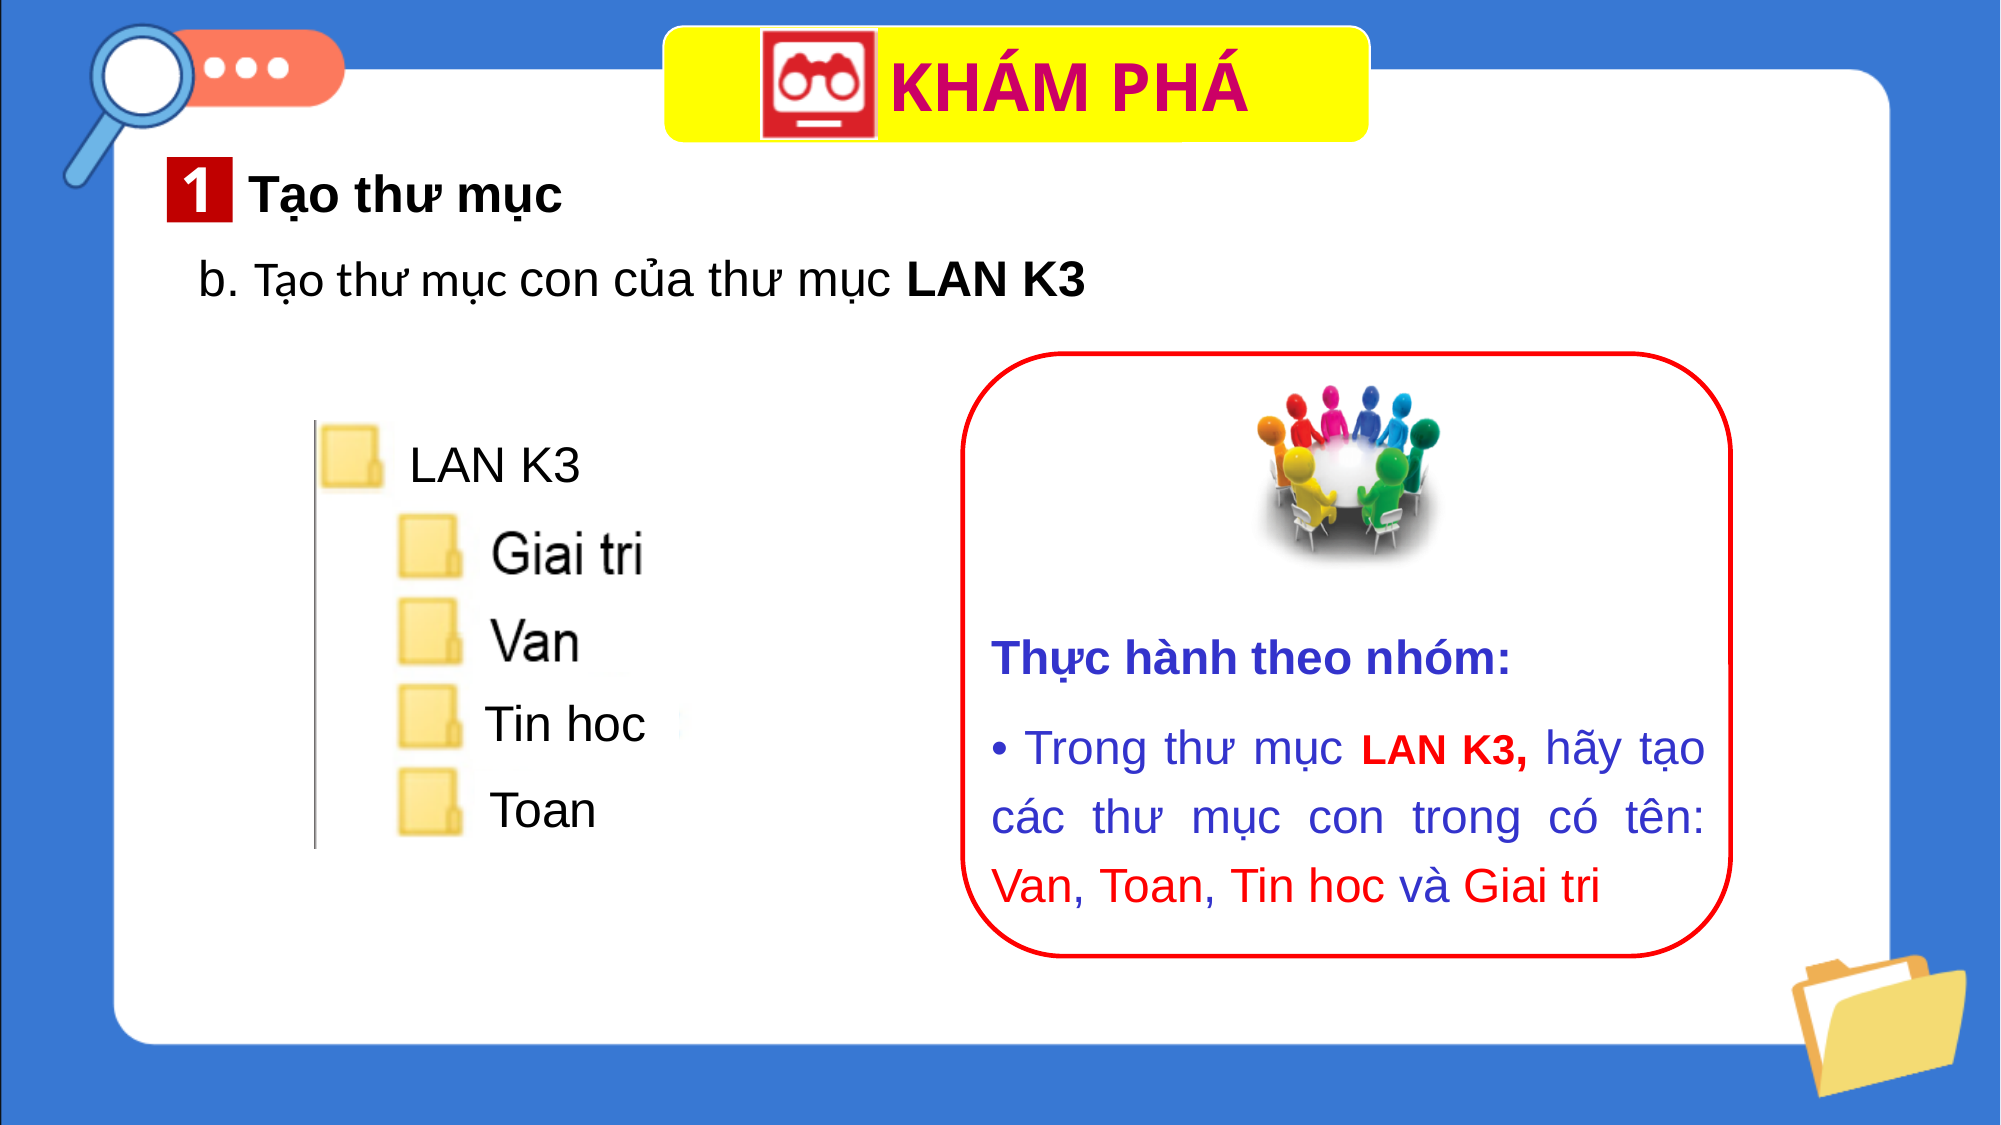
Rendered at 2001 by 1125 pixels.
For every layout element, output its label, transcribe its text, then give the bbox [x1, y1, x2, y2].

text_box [962, 353, 1731, 957]
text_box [314, 419, 801, 849]
text_box b. Tạo thư mục con của thư mục LAN K3 [183, 238, 1141, 314]
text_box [165, 141, 583, 234]
picture [0, 0, 2001, 1125]
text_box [663, 26, 1370, 144]
